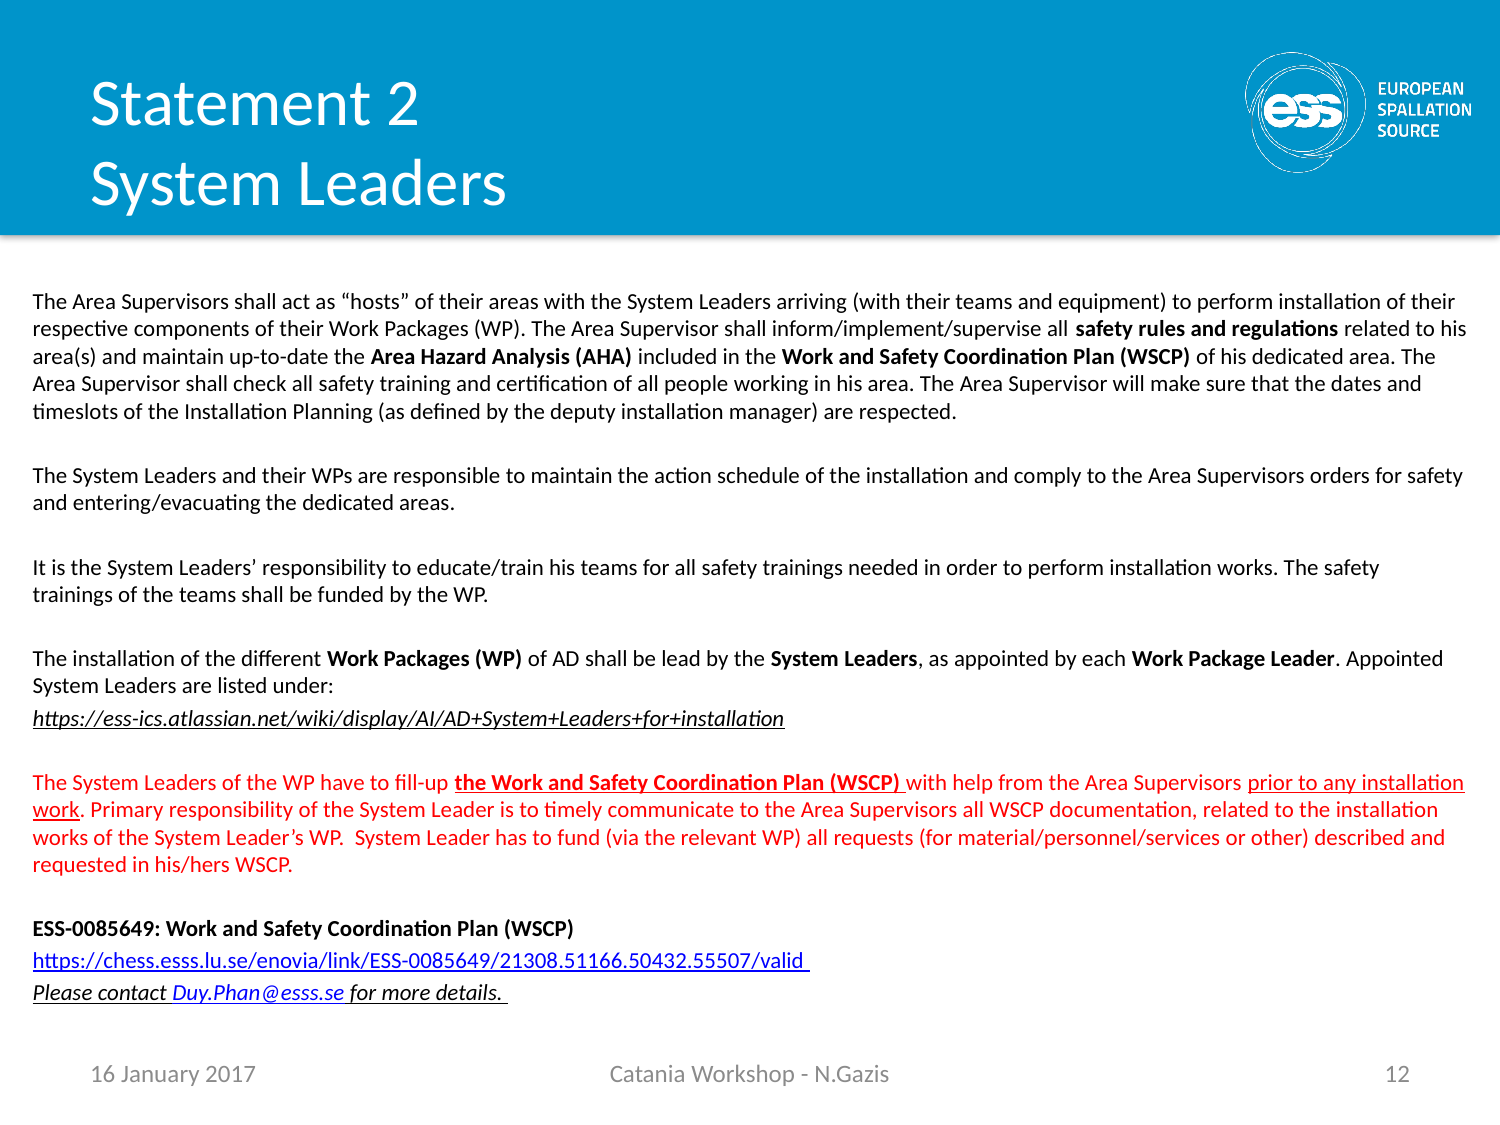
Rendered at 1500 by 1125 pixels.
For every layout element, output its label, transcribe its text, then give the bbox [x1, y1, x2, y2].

picture [1389, 104, 1393, 115]
slide_number 12 [1105, 1042, 1425, 1103]
picture [1454, 83, 1458, 94]
picture [1418, 104, 1423, 115]
picture [1264, 94, 1342, 127]
picture [1409, 104, 1415, 115]
picture [1422, 125, 1428, 134]
picture [1443, 86, 1450, 93]
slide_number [75, 1042, 395, 1103]
title Statement 2 System Leaders [75, 45, 1247, 233]
picture [1436, 104, 1444, 115]
list The Area Supervisors shall act as “hosts” of their areas with the System Leaders arriving (with their teams and equipment) to perform installation of their respective components of their Work Packages (WP). The Area Supervisor shall inform/implement/supervise all safety rules and regulations related to his area(s) and maintain up-to-date the Area Hazard Analysis (AHA) included in the Work and Safety Coordination Plan (WSCP) of his dedicated area. The Area Supervisor shall check all safety training and certification of all people working in his area. The Area Supervisor will make sure that the dates and timeslots of the Installation Planning (as defined by the deputy installation manager) are respected. The System Leaders and their WPs are responsible to maintain the action schedule of the installation and comply to the Area Supervisors orders for safety and entering/evacuating the dedicated areas. It is the System Leaders’ responsibility to educate/train his teams for all safety trainings needed in order to perform installation works. The safety trainings of the teams shall be funded by the WP. The installation of the different Work Packages (WP) of AD shall be lead by the System Leaders, as appointed by each Work Package Leader. Appointed System Leaders are listed under: https://ess-ics.atlassian.net/wiki/display/AI/AD+System+Leaders+for+installation The System Leaders of the WP have to fill-up the Work and Safety Coordination Plan (WSCP) with help from the Area Supervisors prior to any installation work. Primary responsibility of the System Leader is to timely communicate to the Area Supervisors all WSCP documentation, related to the installation works of the System Leader’s WP. System Leader has to fund (via the relevant WP) all requests (for material/personnel/services or other) described and requested in his/hers WSCP. ESS-0085649: Work and Safety Coordination Plan (WSCP) https://chess.esss.lu.se/enovia/link/ESS-0085649/21308.51166.50432.55507/valid Please contact Duy.Phan@esss.se for more details. [17, 278, 1483, 1035]
picture [1400, 83, 1407, 94]
picture [1432, 125, 1438, 136]
footer Catania Workshop - N.Gazis [395, 1042, 1105, 1103]
picture [1379, 83, 1385, 94]
picture [1398, 109, 1406, 115]
picture [1423, 83, 1430, 94]
